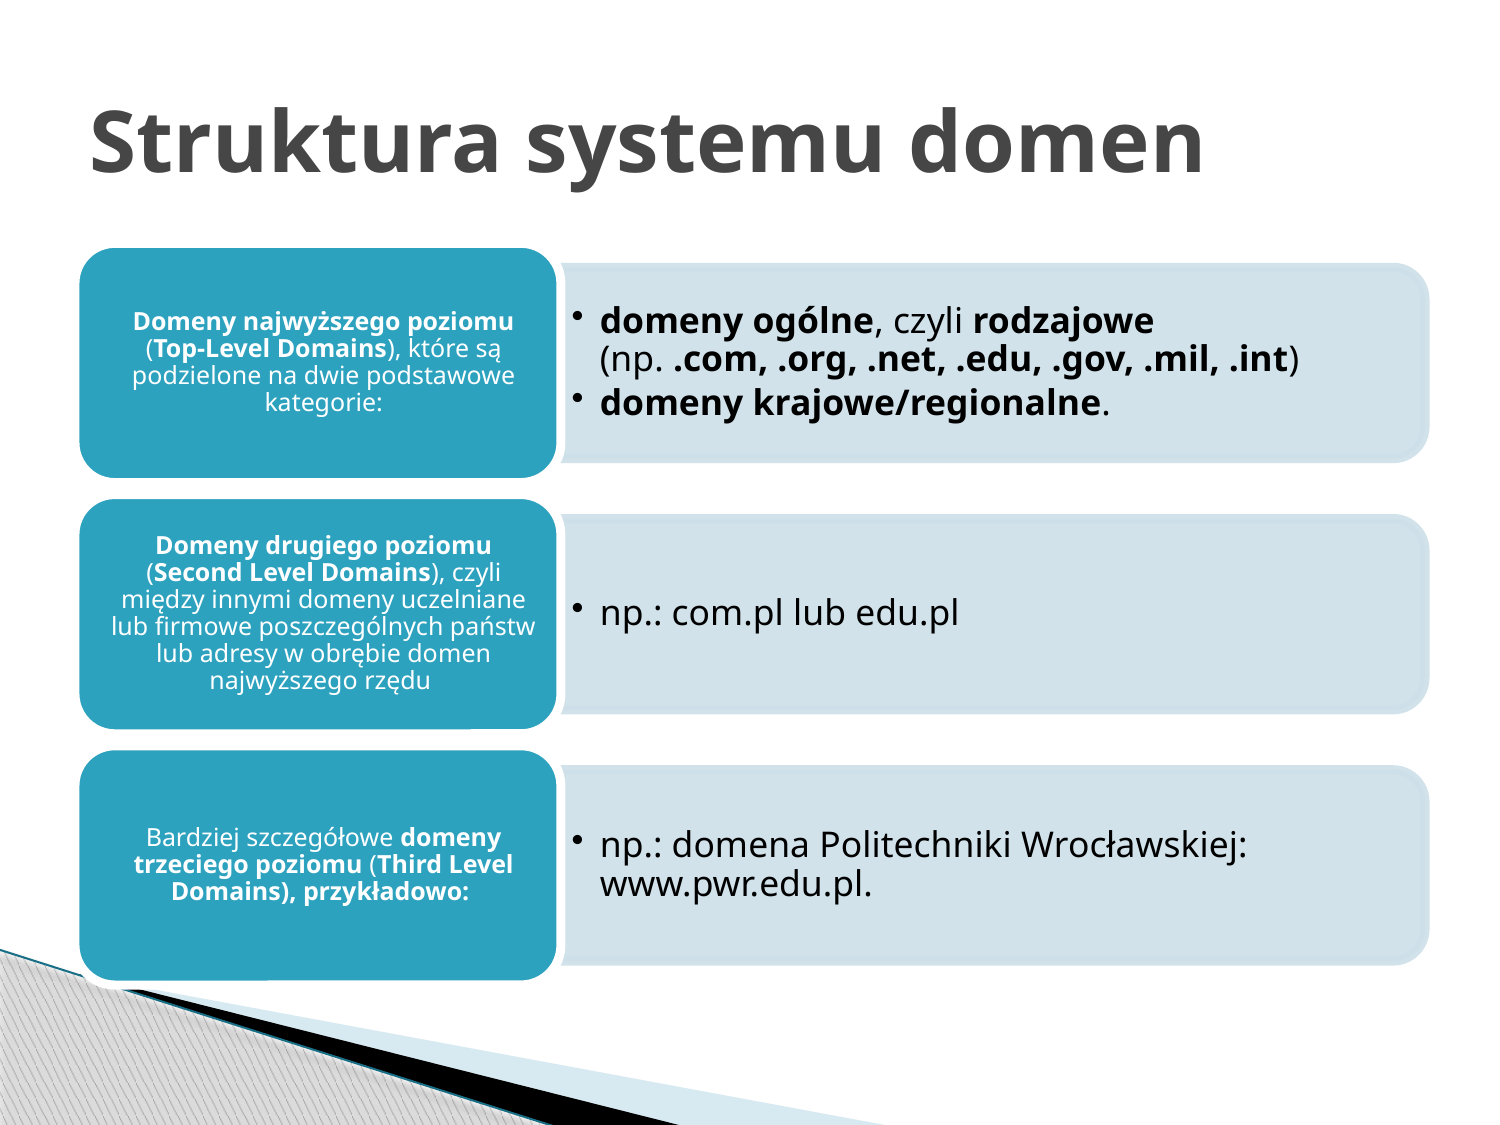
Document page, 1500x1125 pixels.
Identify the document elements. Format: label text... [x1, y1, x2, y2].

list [74, 242, 1426, 986]
title Struktura systemu domen [75, 45, 1425, 233]
